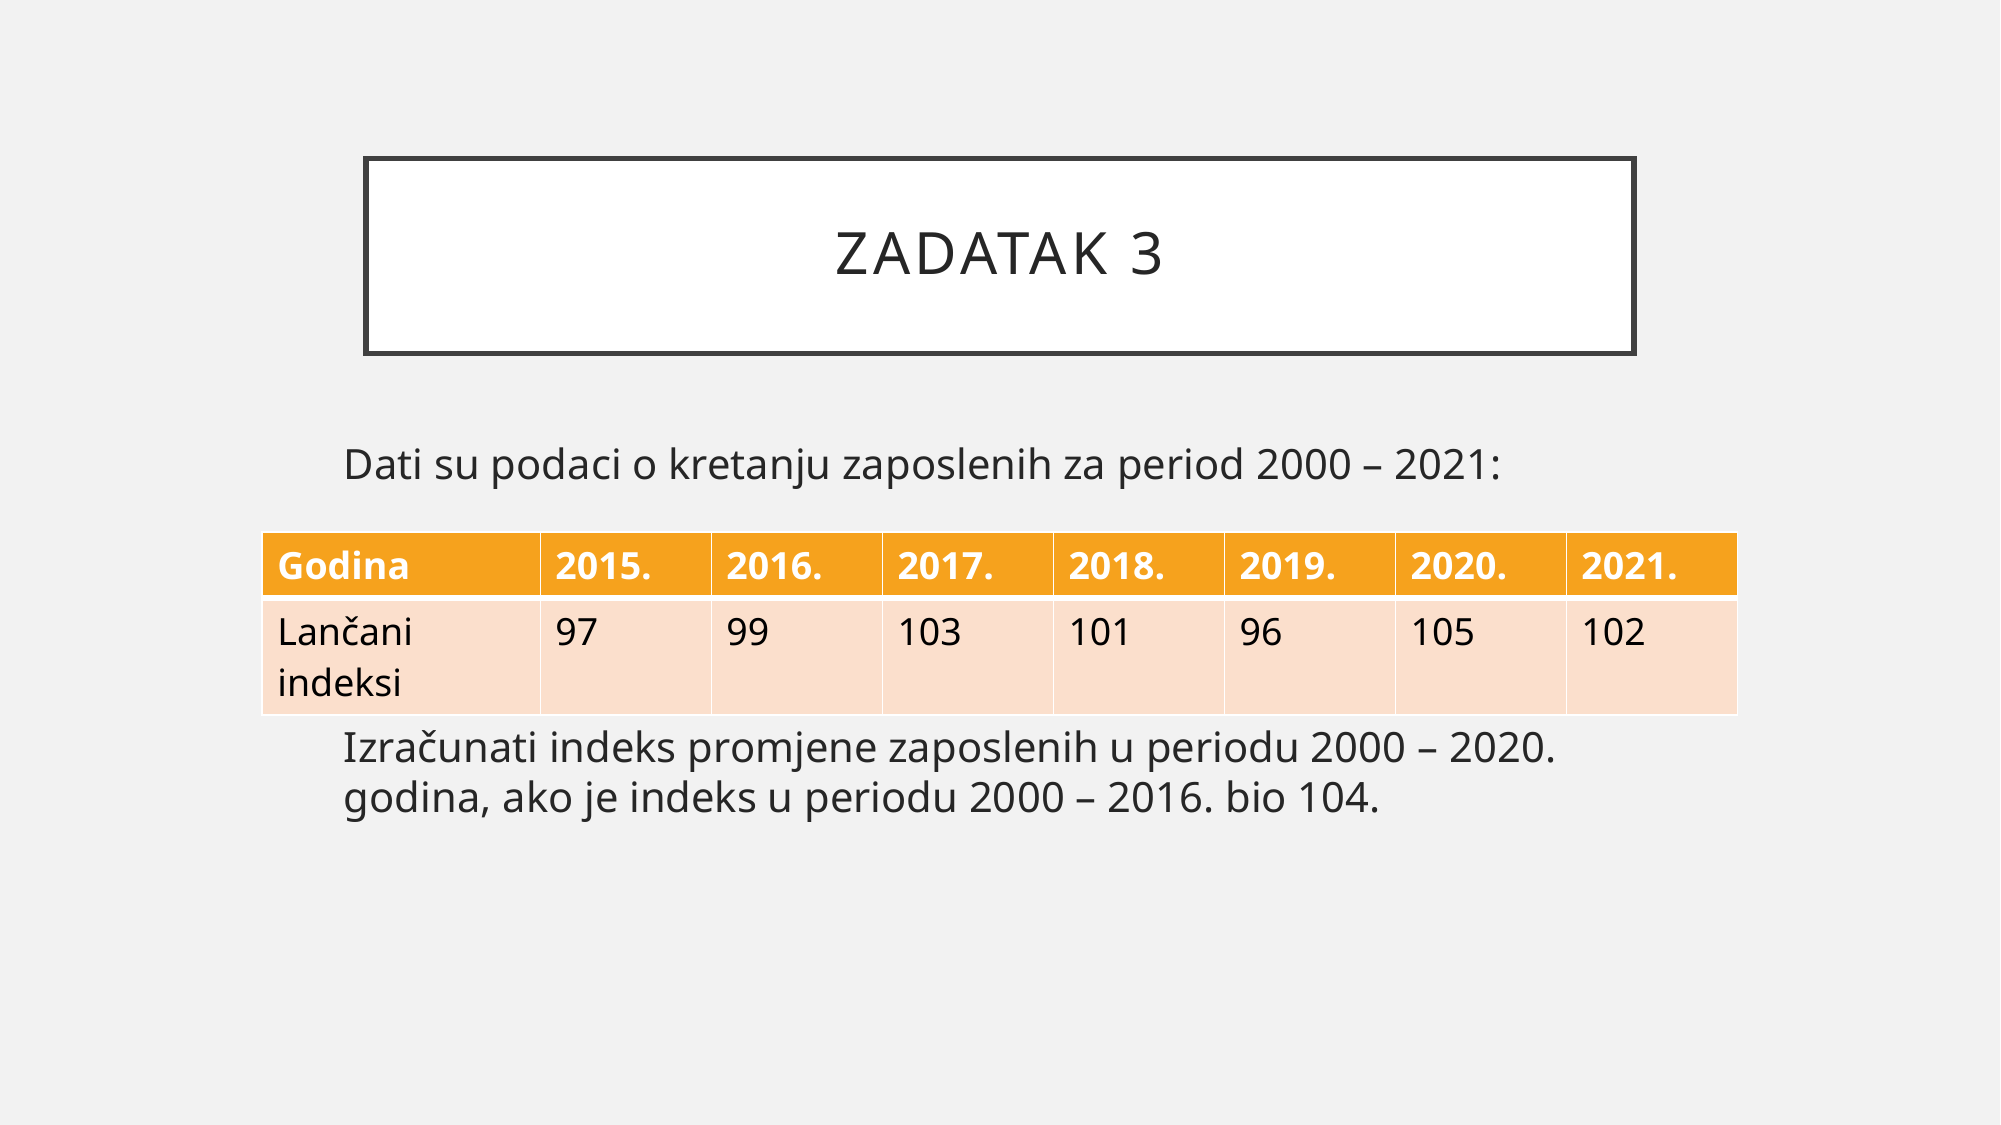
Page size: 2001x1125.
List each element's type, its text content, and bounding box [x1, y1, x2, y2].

table_cell 101 [1054, 601, 1224, 714]
title ZADATAK 3 [363, 156, 1637, 356]
table_header 2018. [1054, 533, 1224, 595]
table_cell 103 [883, 601, 1053, 714]
table_cell 105 [1396, 601, 1566, 714]
table_cell 99 [712, 601, 882, 714]
table_cell 96 [1225, 601, 1395, 714]
table_header 2016. [712, 533, 882, 595]
table_header 2015. [541, 533, 711, 595]
table_cell 97 [541, 601, 711, 714]
list Dati su podaci o kretanju zaposlenih za period 2000 – 2021: Izračunati indeks promjene zaposlenih u periodu 2000 – 2020. godina, ako je indeks u periodu 2000 – 2016. bio 104. [328, 716, 1672, 946]
table_header 2021. [1567, 533, 1737, 595]
table_cell 102 [1567, 601, 1737, 714]
list Dati su podaci o kretanju zaposlenih za period 2000 – 2021: Izračunati indeks promjene zaposlenih u periodu 2000 – 2020. godina, ako je indeks u periodu 2000 – 2016. bio 104. [328, 430, 1672, 531]
table_cell Lančani indeksi [263, 601, 540, 714]
table_header 2020. [1396, 533, 1566, 595]
table_header 2019. [1225, 533, 1395, 595]
table_header 2017. [883, 533, 1053, 595]
table_header Godina [263, 533, 540, 595]
